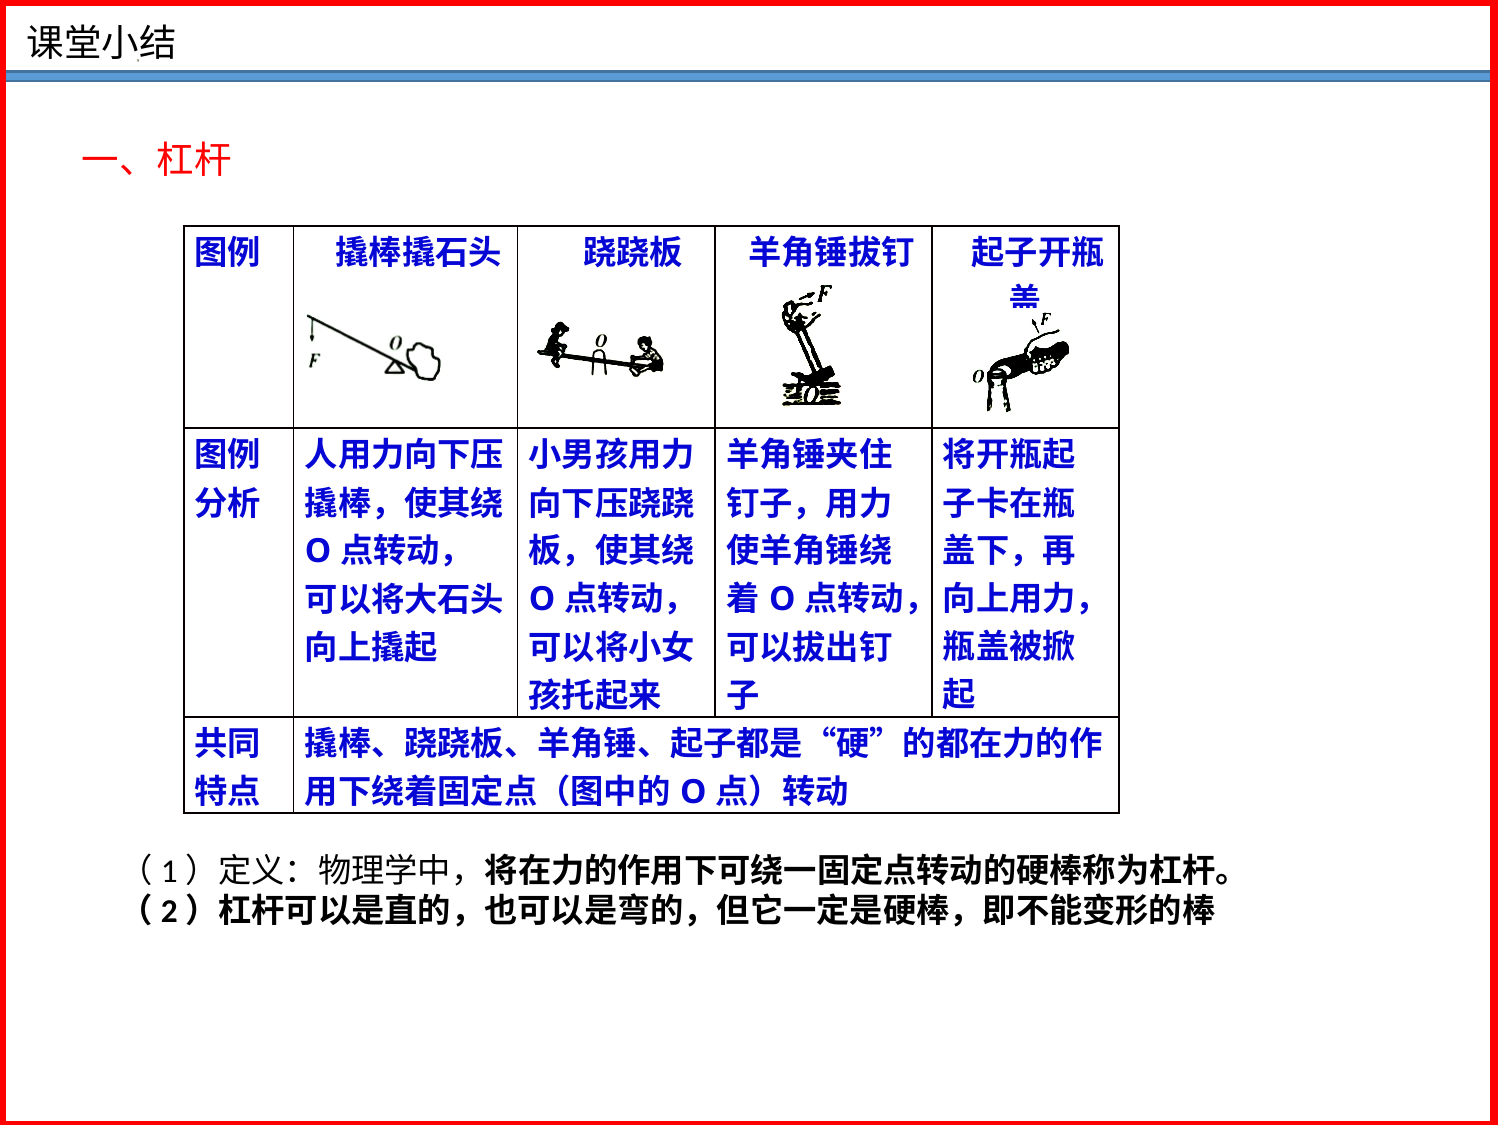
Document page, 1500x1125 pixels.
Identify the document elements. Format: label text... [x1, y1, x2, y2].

text_box 课堂小结 [11, 11, 329, 71]
text_box [1, 0, 1495, 1125]
picture [530, 308, 670, 384]
picture [294, 301, 448, 392]
picture [753, 277, 870, 416]
text_box 一、杠杆 [66, 128, 247, 189]
text_box （1）定义：物理学中，将在力的作用下可绕一固定点转动的硬棒称为杠杆。（2）杠杆可以是直的，也可以是弯的，但它一定是硬棒，即不能变形的棒 [104, 842, 1303, 977]
picture [953, 308, 1090, 414]
